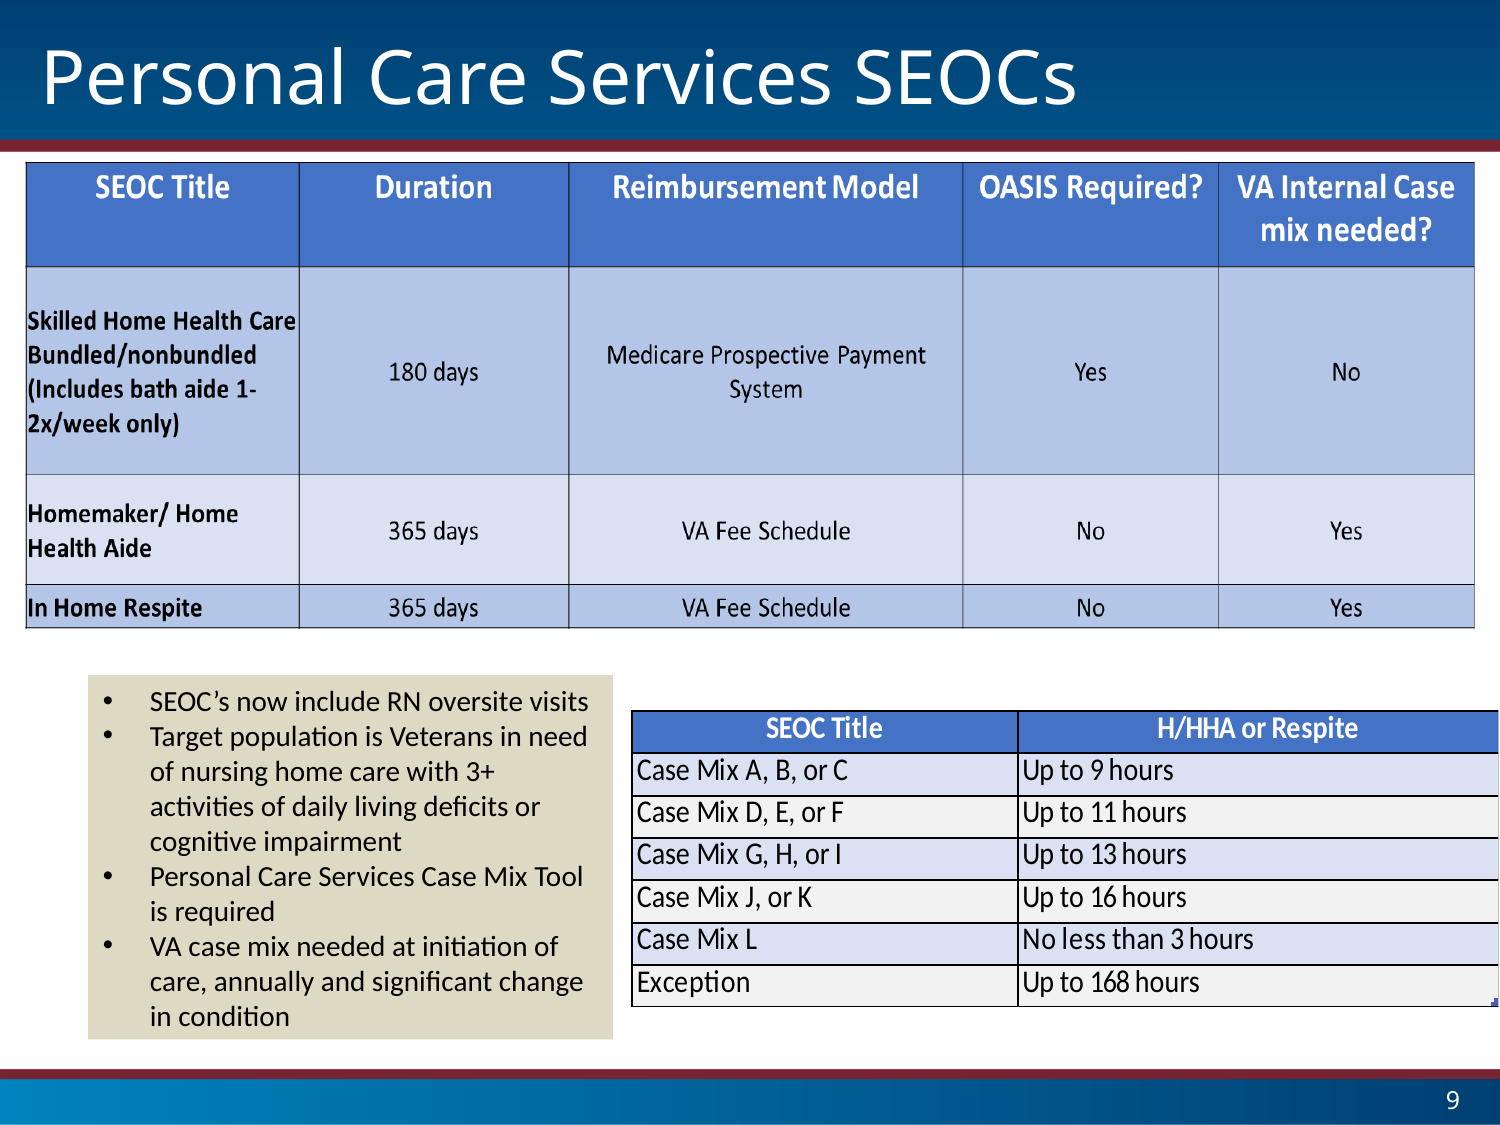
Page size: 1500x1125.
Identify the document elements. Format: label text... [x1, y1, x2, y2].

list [25, 152, 1476, 642]
text_box SEOC’s now include RN oversite visits Target population is Veterans in need of nursing home care with 3+ activities of daily living deficits or cognitive impairment Personal Care Services Case Mix Tool is required VA case mix needed at initiation of care, annually and significant change in condition [88, 675, 613, 1040]
picture [0, 0, 1500, 1125]
title Personal Care Services SEOCs [25, 11, 1488, 137]
slide_number 9 [1125, 1077, 1475, 1125]
